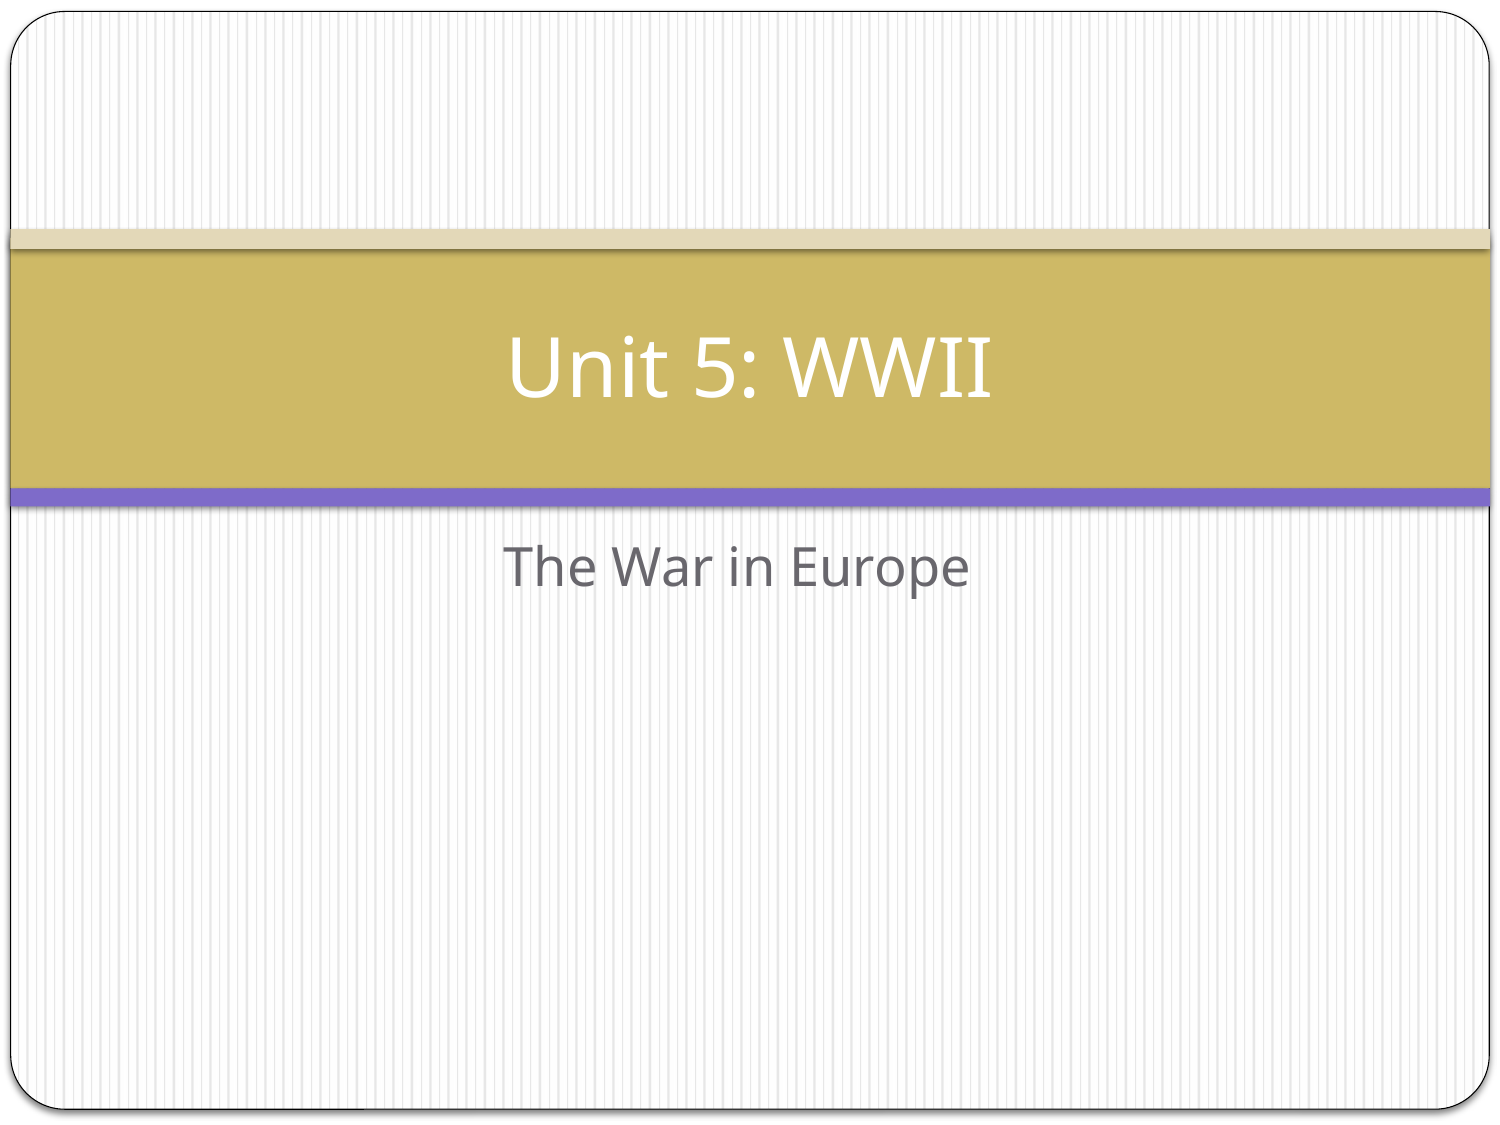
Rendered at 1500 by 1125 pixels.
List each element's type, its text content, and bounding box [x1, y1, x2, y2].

title Unit 5: WWII [75, 247, 1425, 489]
subtitle The War in Europe [212, 525, 1263, 788]
